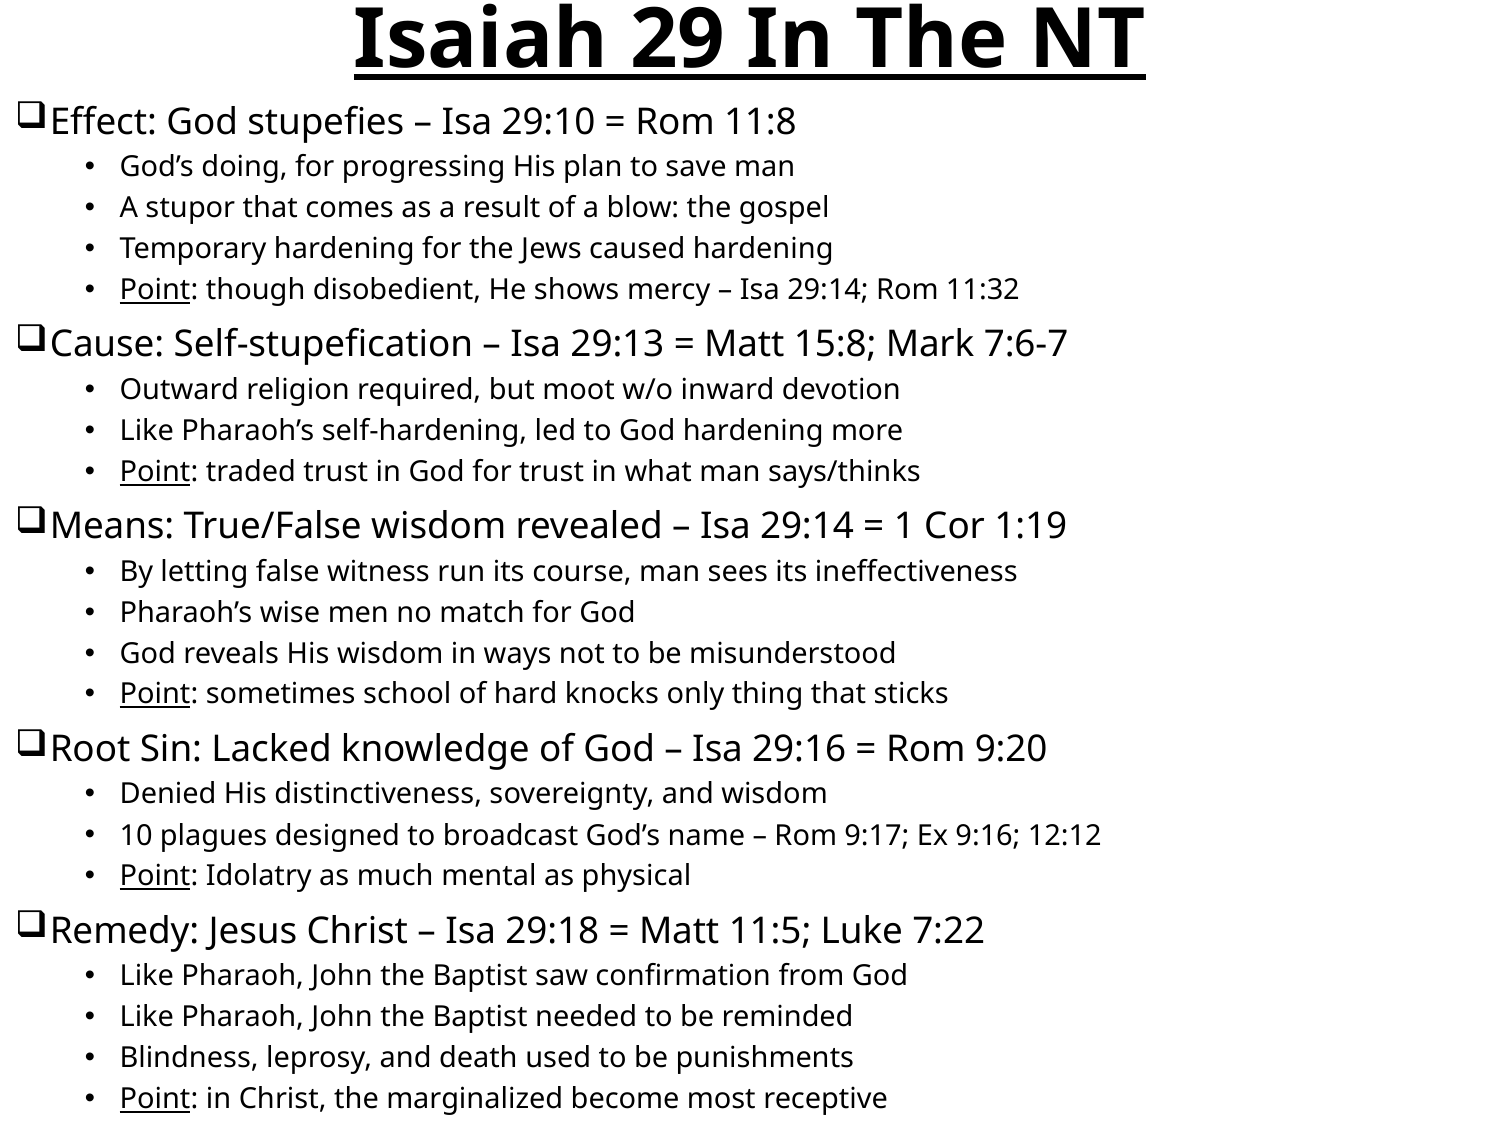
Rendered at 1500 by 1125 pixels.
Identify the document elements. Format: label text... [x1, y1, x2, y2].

title Isaiah 29 In The NT [0, 0, 1500, 82]
list Effect: God stupefies – Isa 29:10 = Rom 11:8 God’s doing, for progressing His plan to save man A stupor that comes as a result of a blow: the gospel Temporary hardening for the Jews caused hardening Point: though disobedient, He shows mercy – Isa 29:14; Rom 11:32 Cause: Self-stupefication – Isa 29:13 = Matt 15:8; Mark 7:6-7 Outward religion required, but moot w/o inward devotion Like Pharaoh’s self-hardening, led to God hardening more Point: traded trust in God for trust in what man says/thinks Means: True/False wisdom revealed – Isa 29:14 = 1 Cor 1:19 By letting false witness run its course, man sees its ineffectiveness Pharaoh’s wise men no match for God God reveals His wisdom in ways not to be misunderstood Point: sometimes school of hard knocks only thing that sticks Root Sin: Lacked knowledge of God – Isa 29:16 = Rom 9:20 Denied His distinctiveness, sovereignty, and wisdom 10 plagues designed to broadcast God’s name – Rom 9:17; Ex 9:16; 12:12 Point: Idolatry as much mental as physical Remedy: Jesus Christ – Isa 29:18 = Matt 11:5; Luke 7:22 Like Pharaoh, John the Baptist saw confirmation from God Like Pharaoh, John the Baptist needed to be reminded Blindness, leprosy, and death used to be punishments Point: in Christ, the marginalized become most receptive [0, 95, 1500, 1125]
